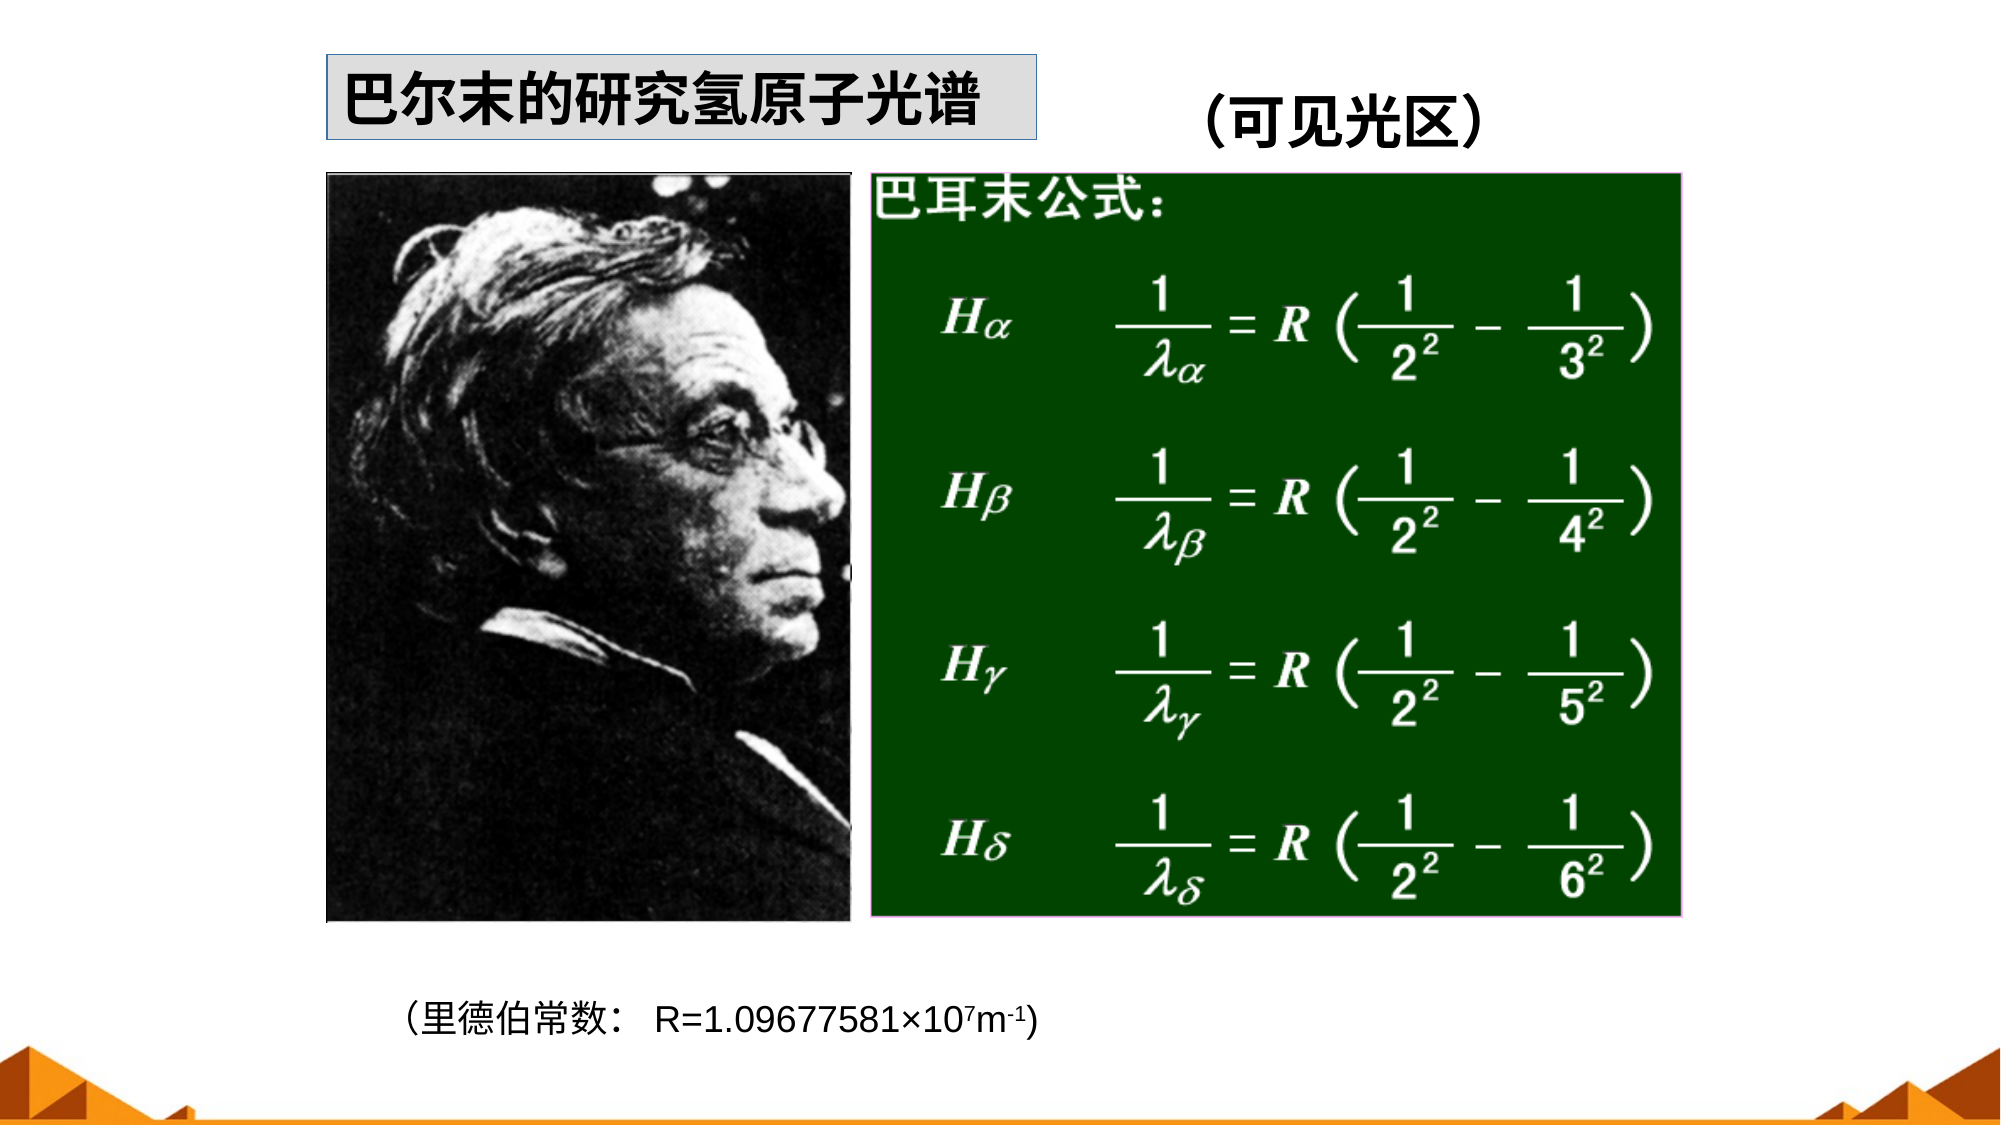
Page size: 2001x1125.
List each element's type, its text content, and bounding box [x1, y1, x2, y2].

text_box （里德伯常数：R=1.09677581×107m-1) [367, 987, 1054, 1048]
text_box 巴尔末的研究氢原子光谱 [326, 54, 1037, 140]
text_box （可见光区） [1154, 78, 1535, 163]
picture [0, 0, 2001, 1125]
